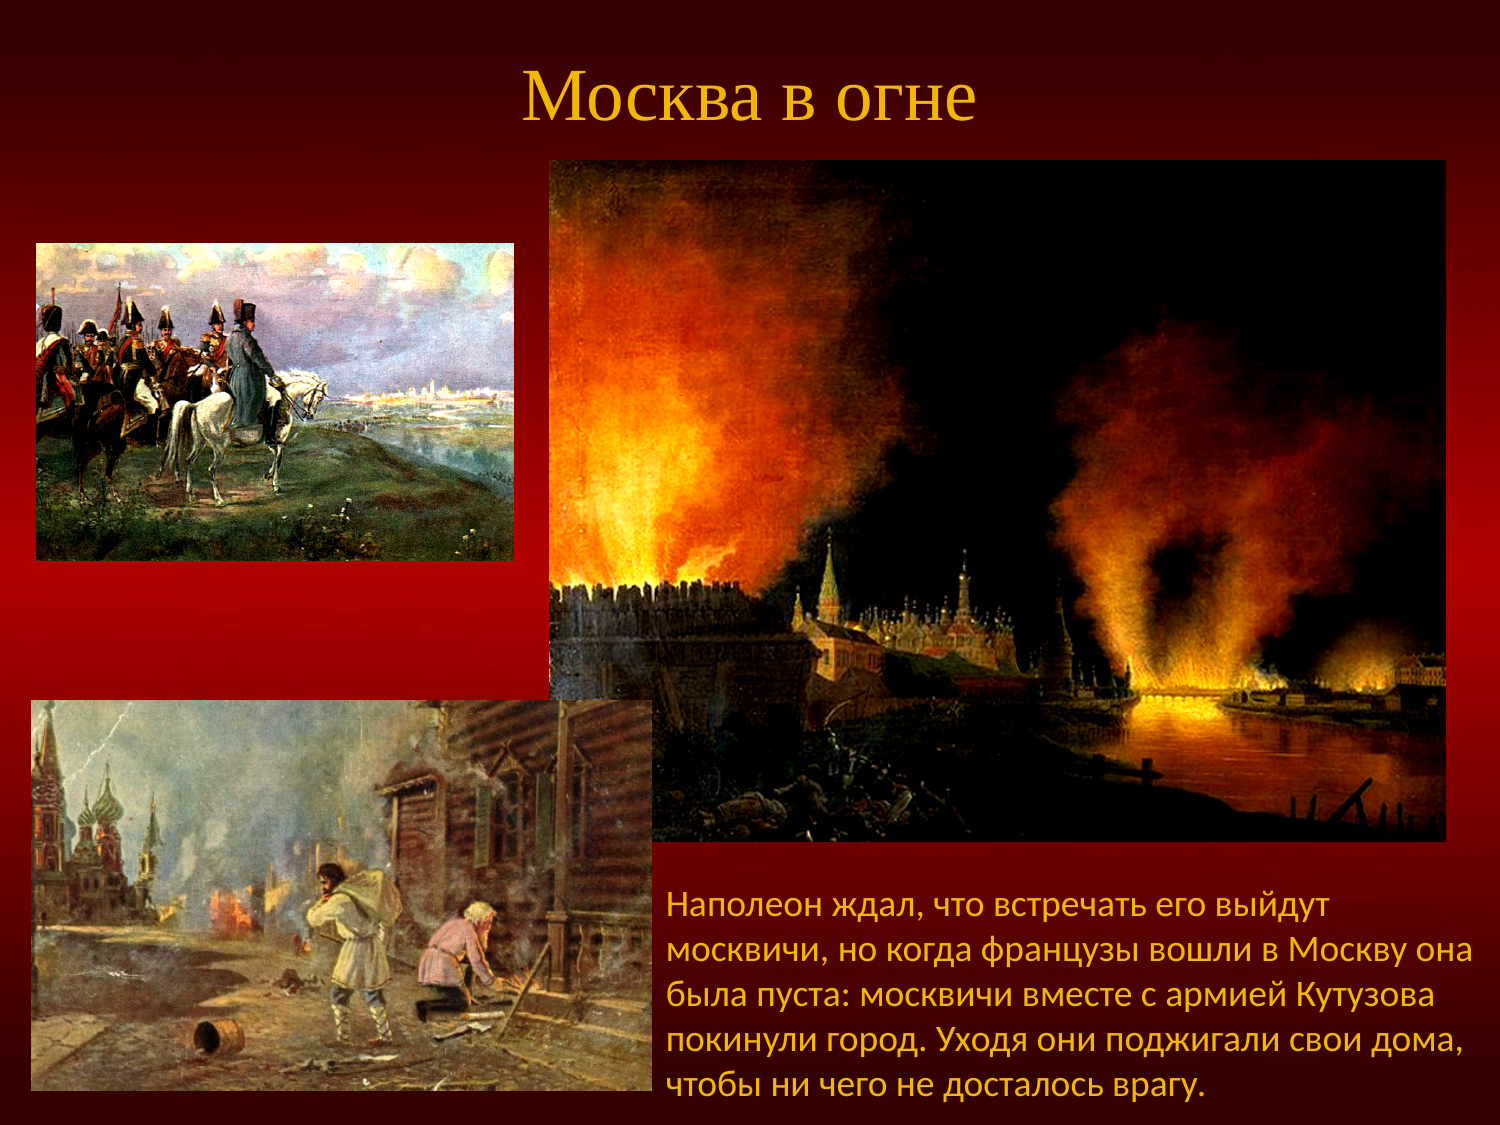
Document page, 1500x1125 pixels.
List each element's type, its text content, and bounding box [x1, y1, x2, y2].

text_box Наполеон ждал, что встречать его выйдут москвичи, но когда французы вошли в Москву она была пуста: москвичи вместе с армией Кутузова покинули город. Уходя они поджигали свои дома, чтобы ни чего не досталось врагу. [651, 871, 1500, 1111]
picture [0, 0, 1500, 1125]
title Москва в огне [75, 19, 1425, 161]
